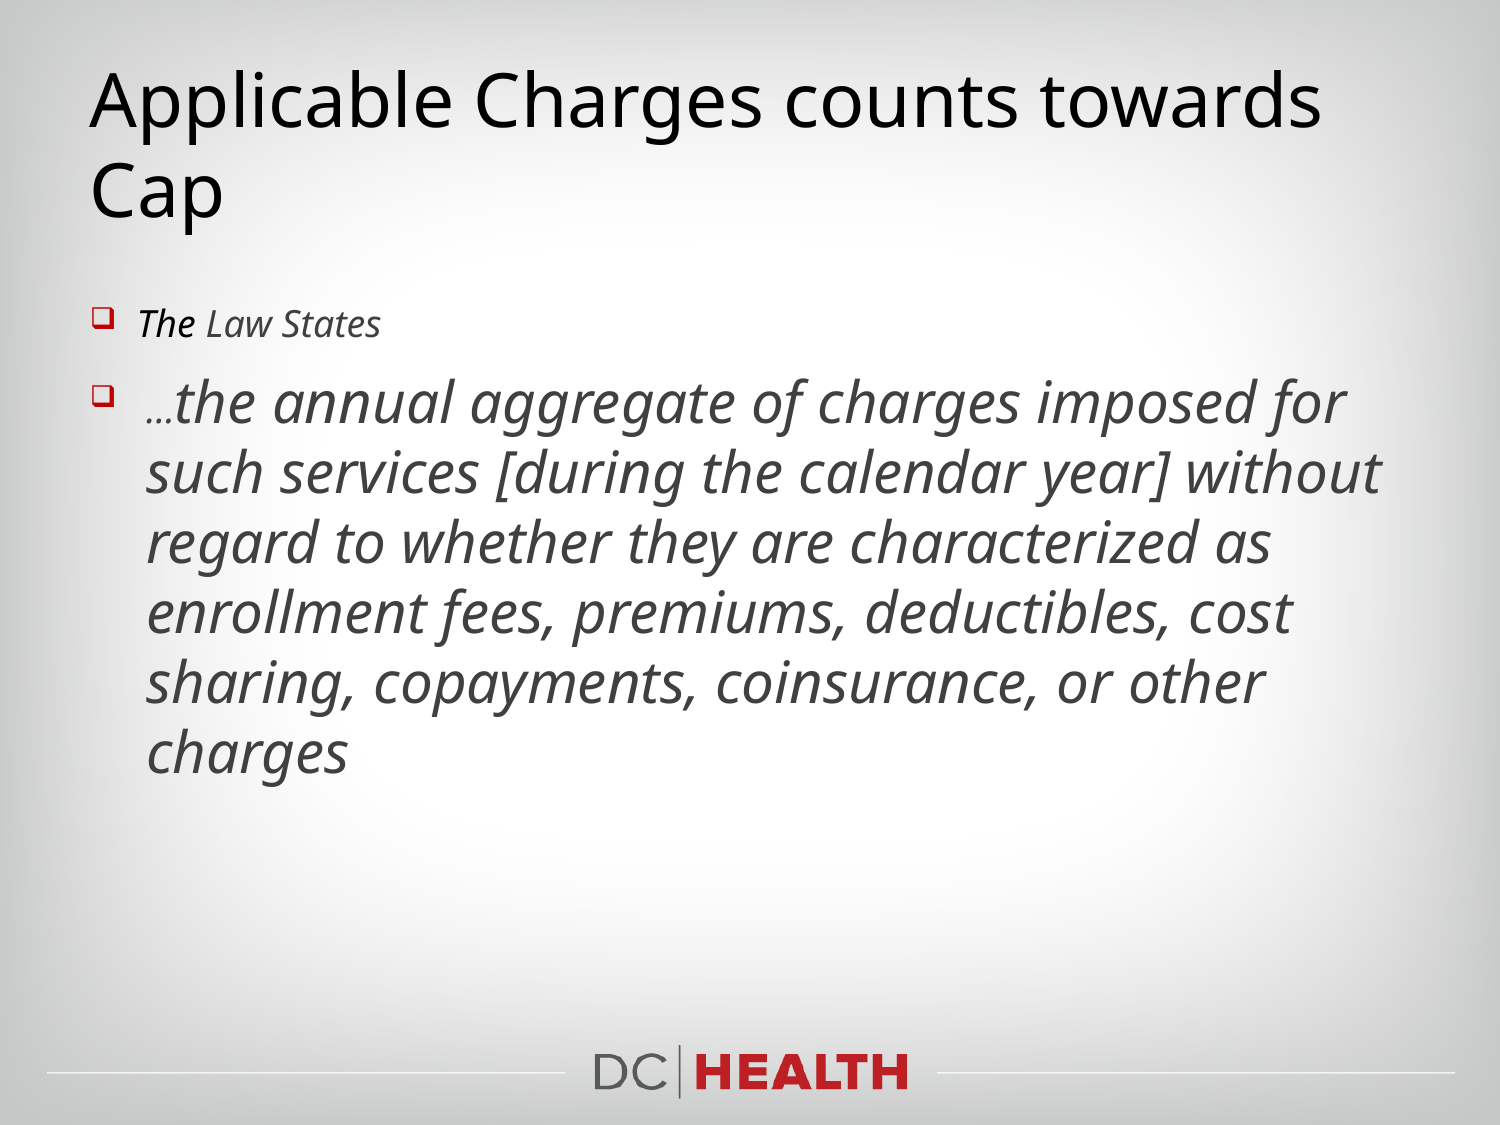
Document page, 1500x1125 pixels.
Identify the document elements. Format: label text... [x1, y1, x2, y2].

picture [0, 0, 1500, 1125]
list The Law States …the annual aggregate of charges imposed for such services [during the calendar year] without regard to whether they are characterized as enrollment fees, premiums, deductibles, cost sharing, copayments, coinsurance, or other charges [75, 292, 1425, 907]
title Applicable Charges counts towards Cap [75, 45, 1425, 173]
